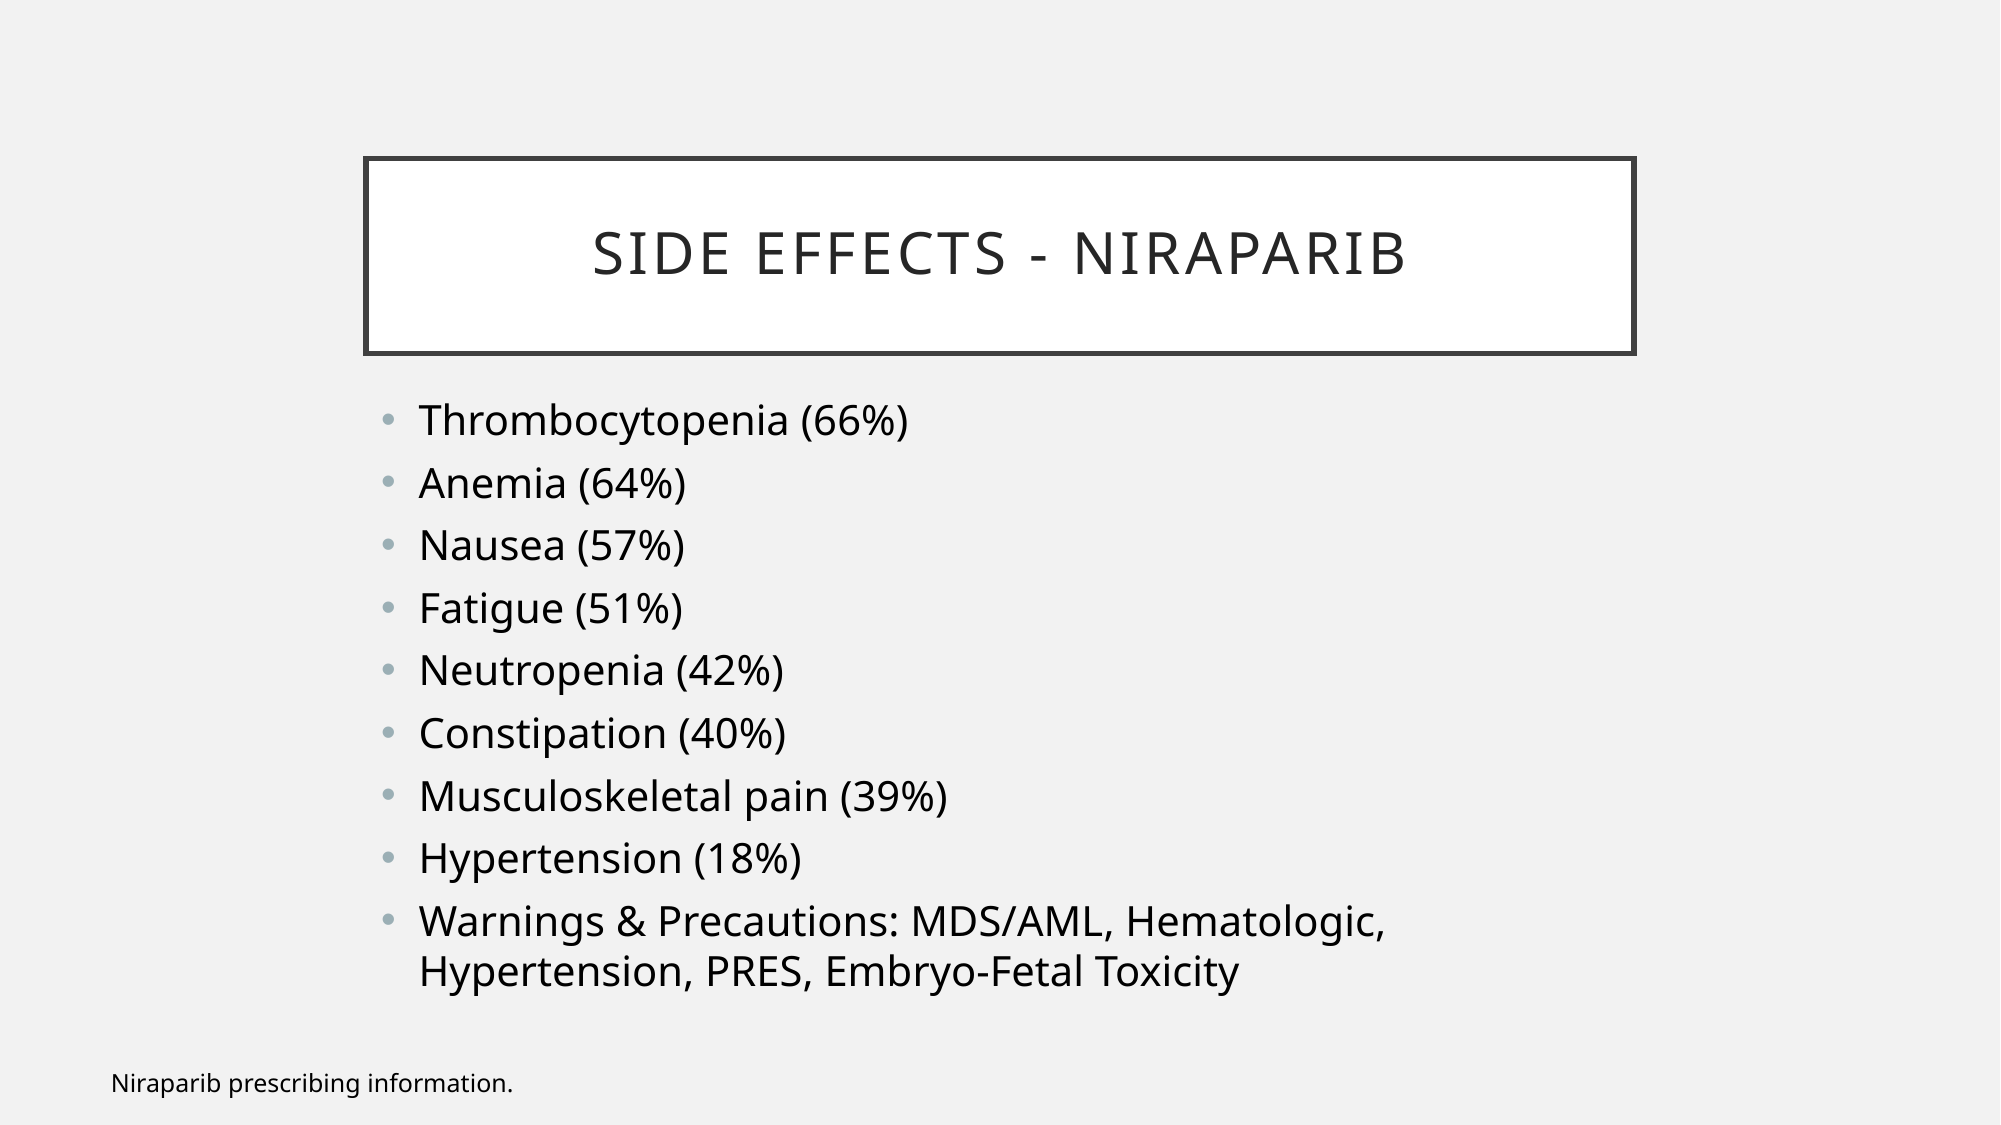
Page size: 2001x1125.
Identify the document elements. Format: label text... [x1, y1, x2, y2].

list Thrombocytopenia (66%) Anemia (64%) Nausea (57%) Fatigue (51%) Neutropenia (42%) Constipation (40%) Musculoskeletal pain (39%) Hypertension (18%) Warnings & Precautions: MDS/AML, Hematologic, Hypertension, PRES, Embryo-Fetal Toxicity [366, 386, 1634, 942]
title Side effects - Niraparib [363, 156, 1637, 356]
text_box Niraparib prescribing information. [96, 1059, 793, 1105]
